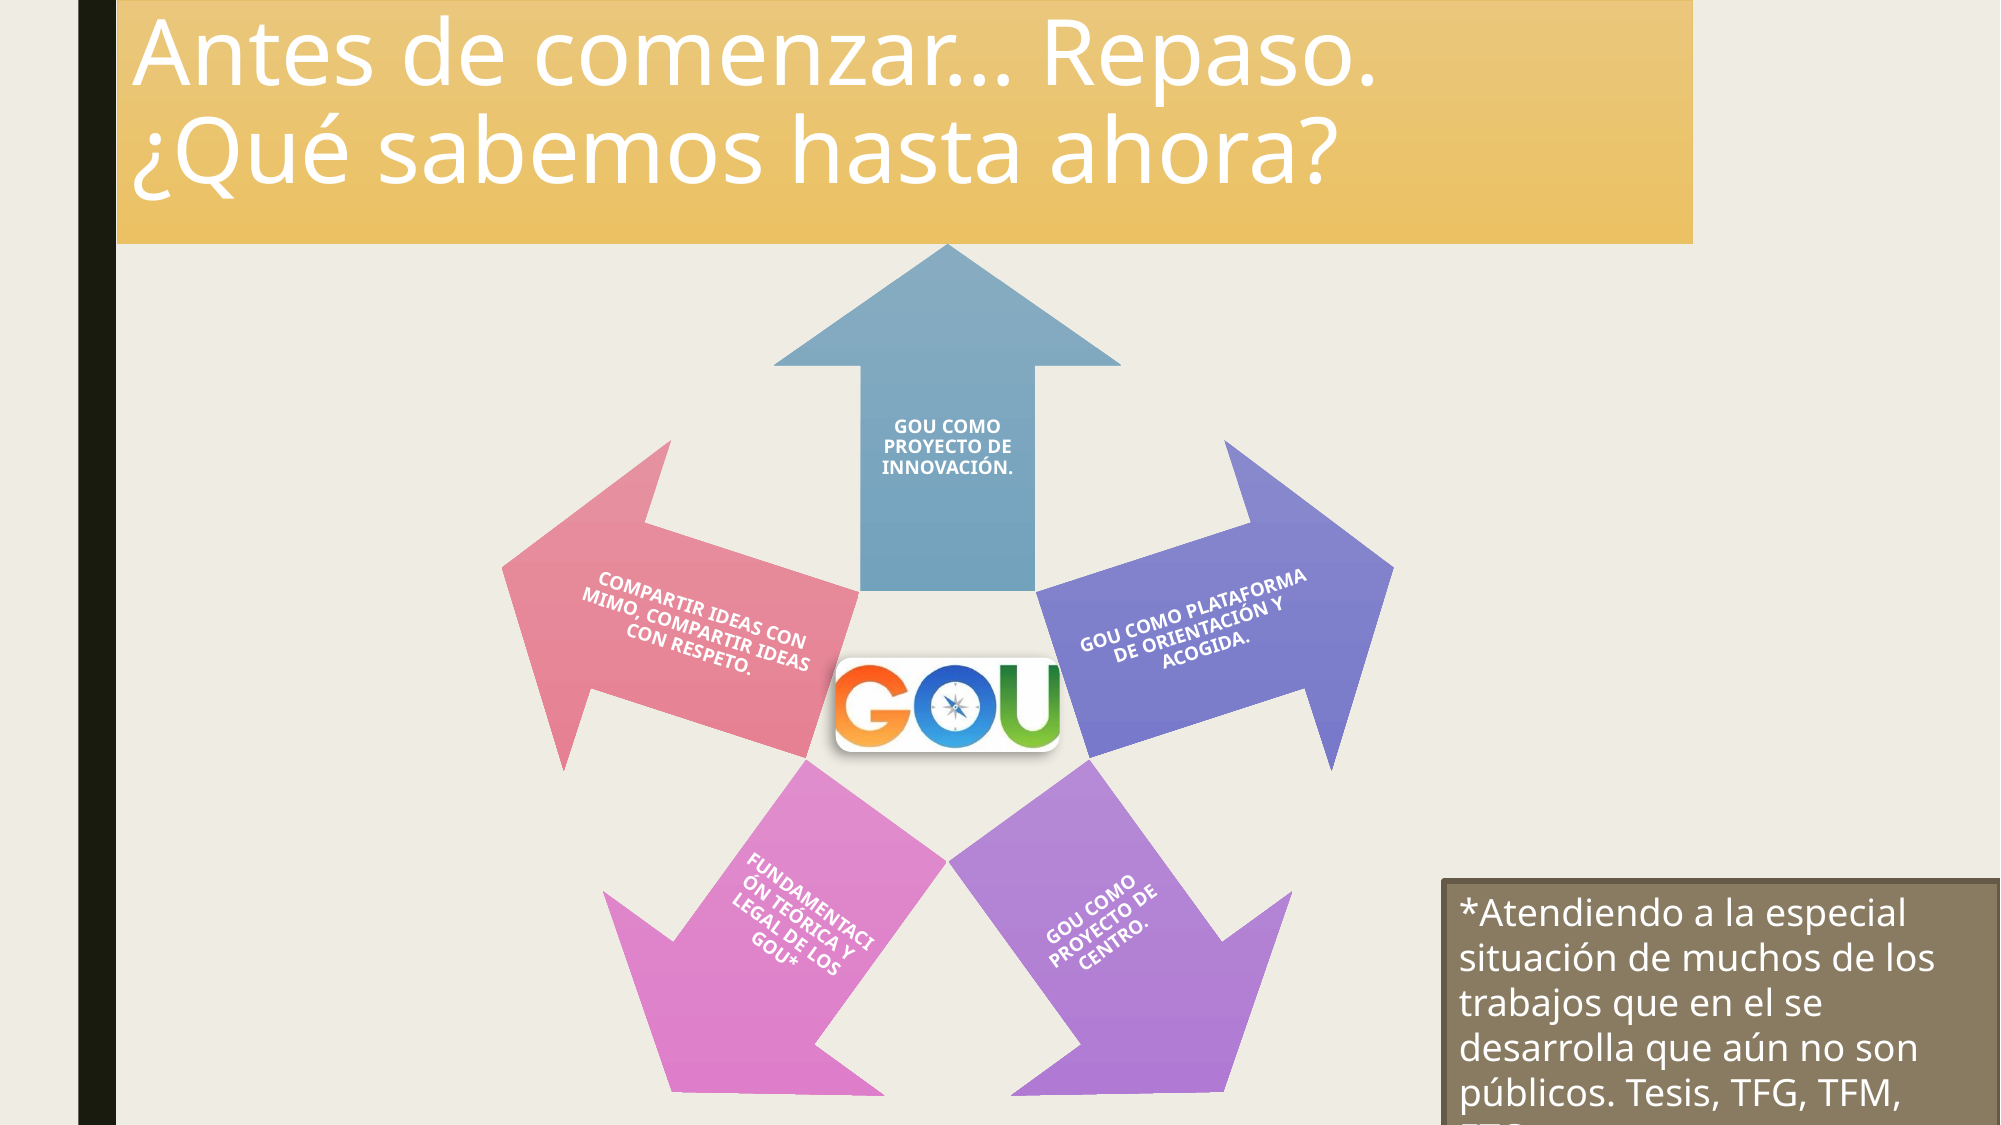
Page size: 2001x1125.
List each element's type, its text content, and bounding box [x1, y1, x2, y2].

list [14, 243, 1881, 1125]
title Antes de comenzar… Repaso. ¿Qué sabemos hasta ahora? [117, 0, 1693, 243]
picture [835, 657, 1060, 752]
text_box *Atendiendo a la especial situación de muchos de los trabajos que en el se desarrolla que aún no son públicos. Tesis, TFG, TFM, ETC. [1881, 878, 2000, 1125]
